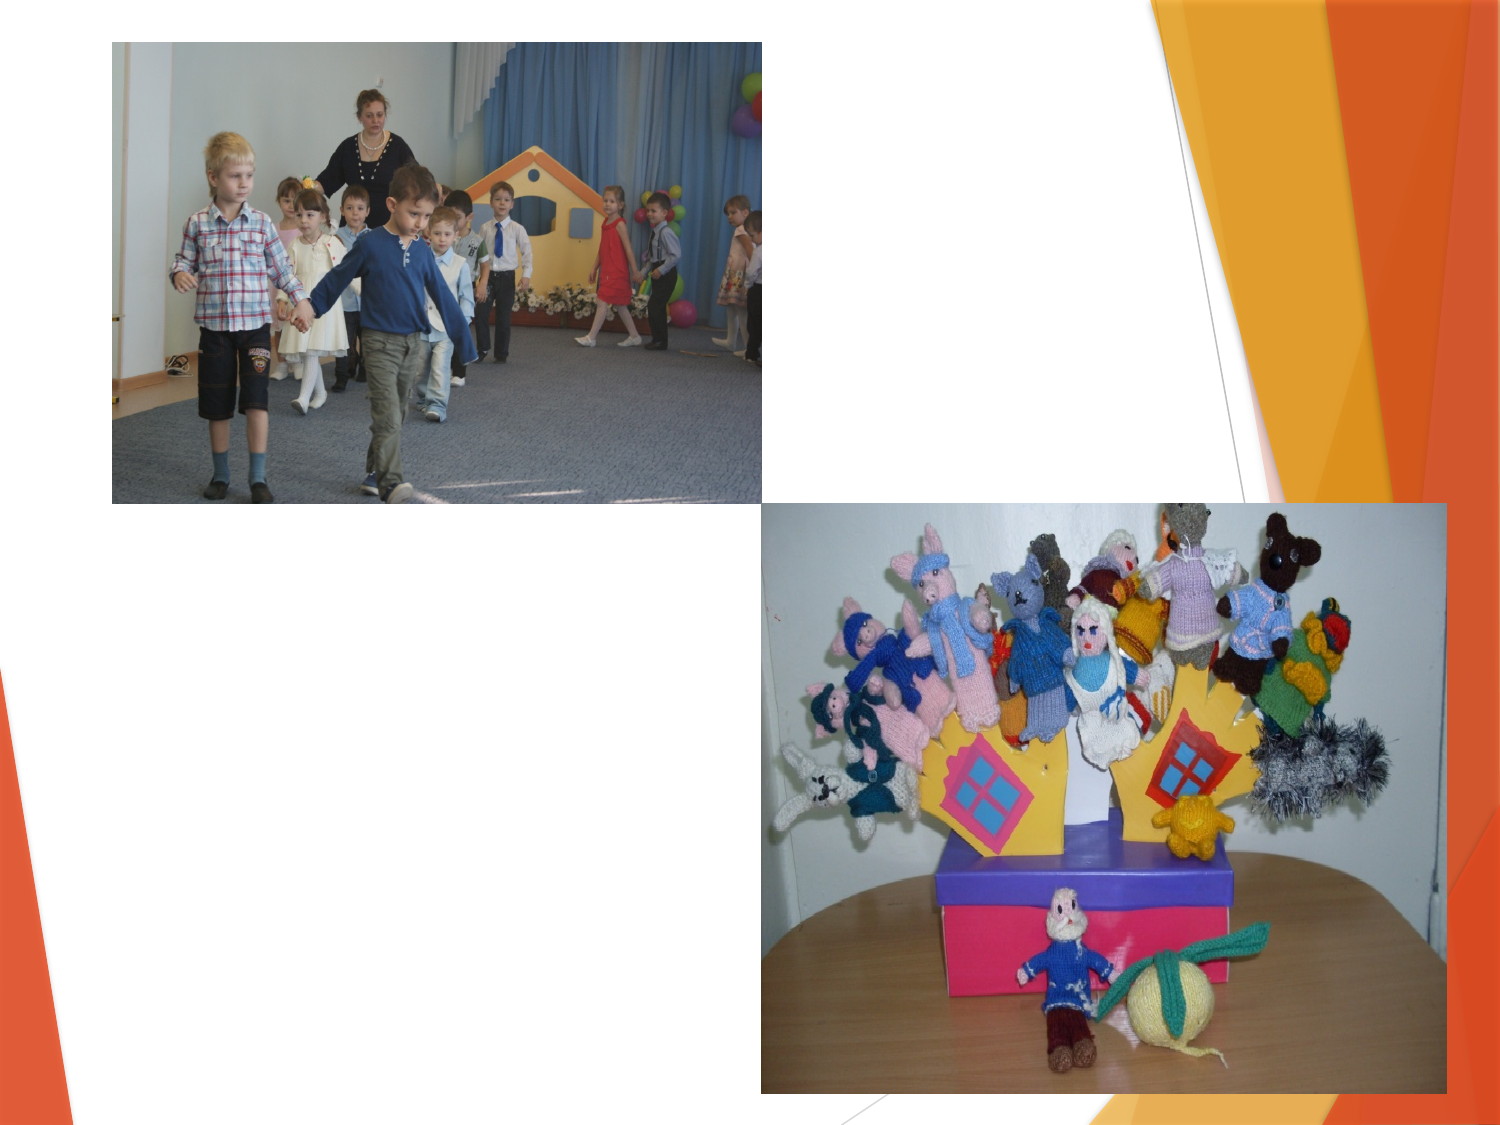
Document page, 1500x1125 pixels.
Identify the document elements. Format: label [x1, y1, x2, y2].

picture [111, 42, 1448, 1095]
